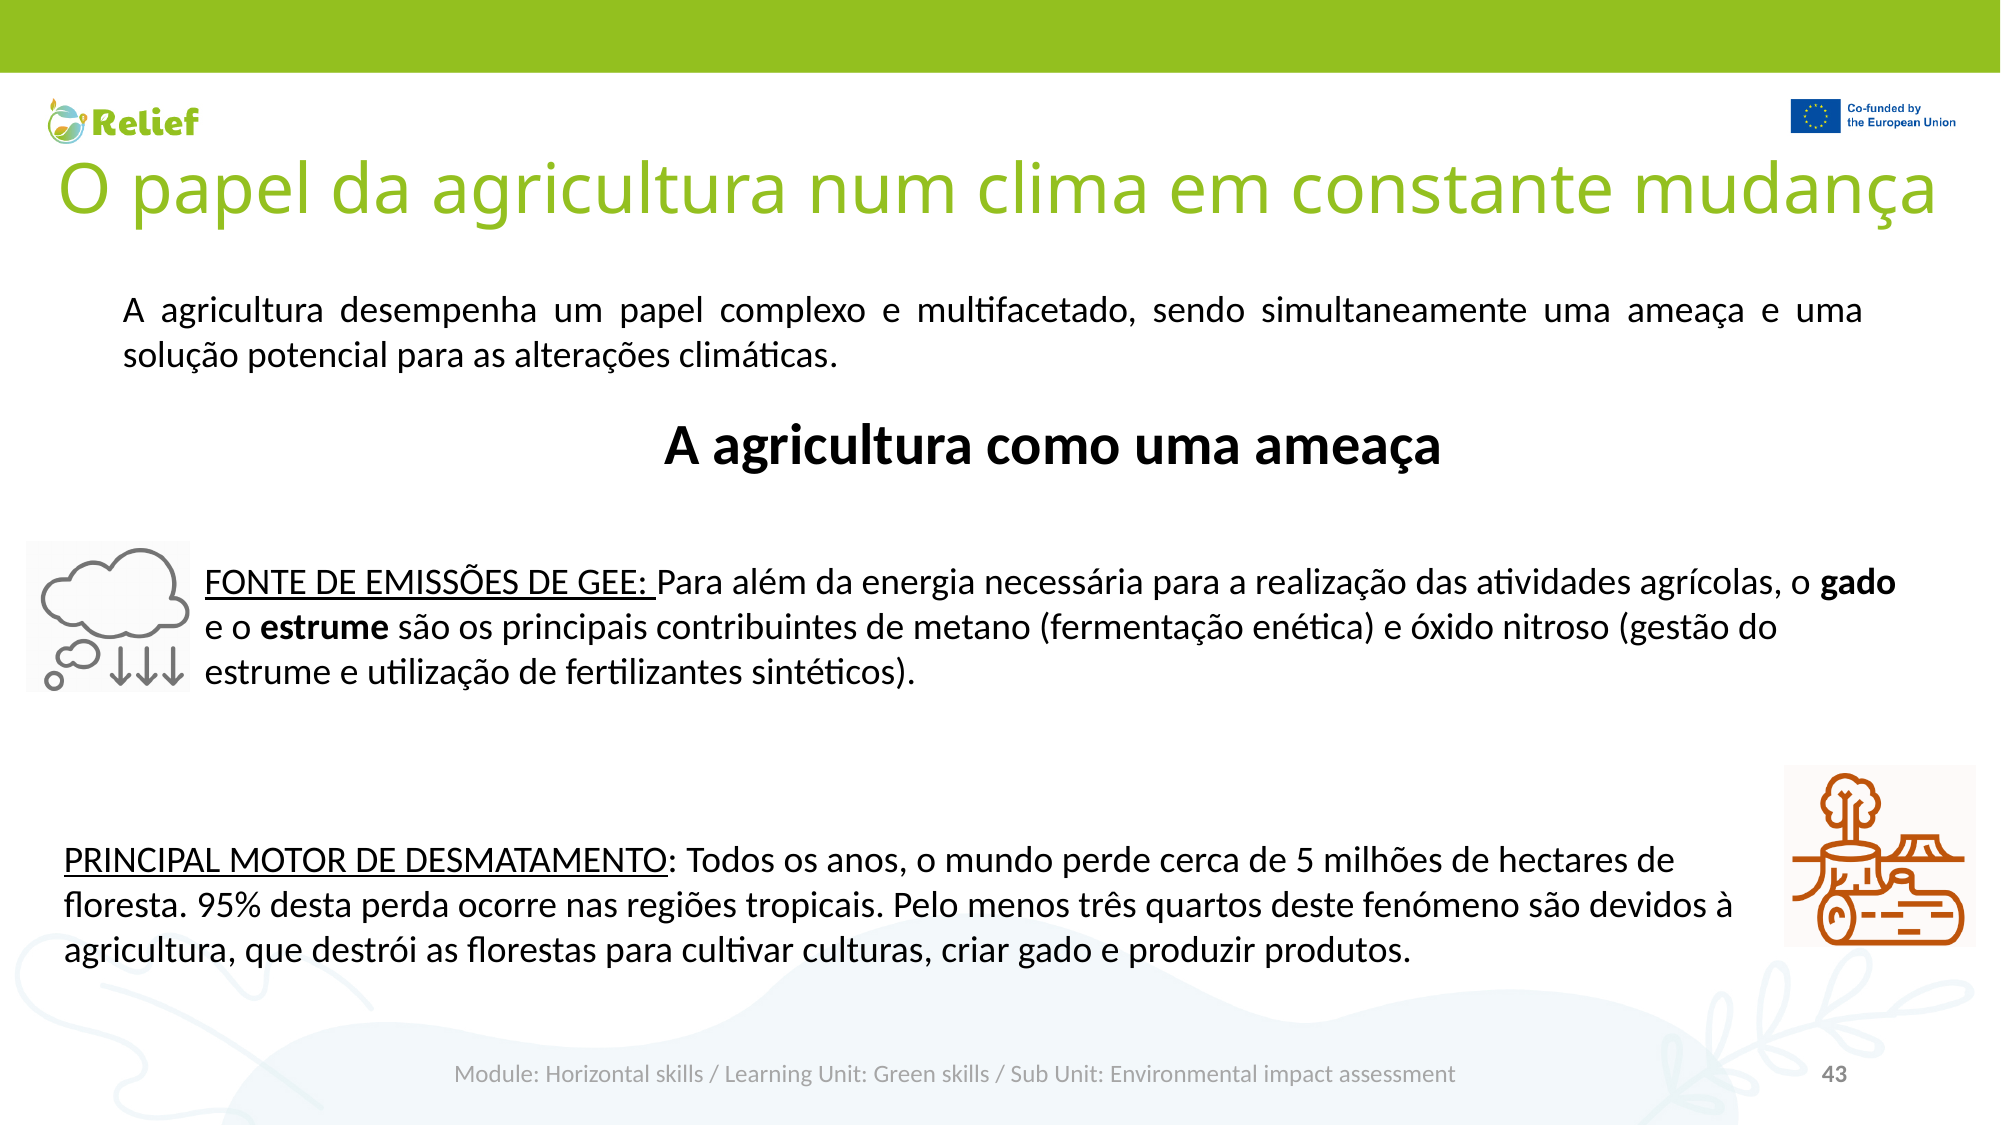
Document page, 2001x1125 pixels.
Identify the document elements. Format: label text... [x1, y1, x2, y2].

title O papel da agricultura num clima em constante mudança [24, 141, 1976, 241]
text_box A agricultura desempenha um papel complexo e multifacetado, sendo simultaneamente uma ameaça e uma solução potencial para as alterações climáticas. [108, 277, 1881, 382]
text_box PRINCIPAL MOTOR DE DESMATAMENTO: Todos os anos, o mundo perde cerca de 5 milhões de hectares de floresta. 95% desta perda ocorre nas regiões tropicais. Pelo menos três quartos deste fenómeno são devidos à agricultura, que destrói as florestas para cultivar culturas, criar gado e produzir produtos. [48, 827, 1775, 977]
slide_number 43 [1787, 1042, 1863, 1103]
footer Module: Horizontal skills / Learning Unit: Green skills / Sub Unit: Environmental impact assessment [137, 1023, 1775, 1122]
text_box A agricultura como uma ameaça [649, 398, 1488, 484]
picture [0, 0, 2001, 1125]
text_box FONTE DE EMISSÕES DE GEE: Para além da energia necessária para a realização das atividades agrícolas, o gado e o estrume são os principais contribuintes de metano (fermentação enética) e óxido nitroso (gestão do estrume e utilização de fertilizantes sintéticos). [189, 549, 1916, 700]
